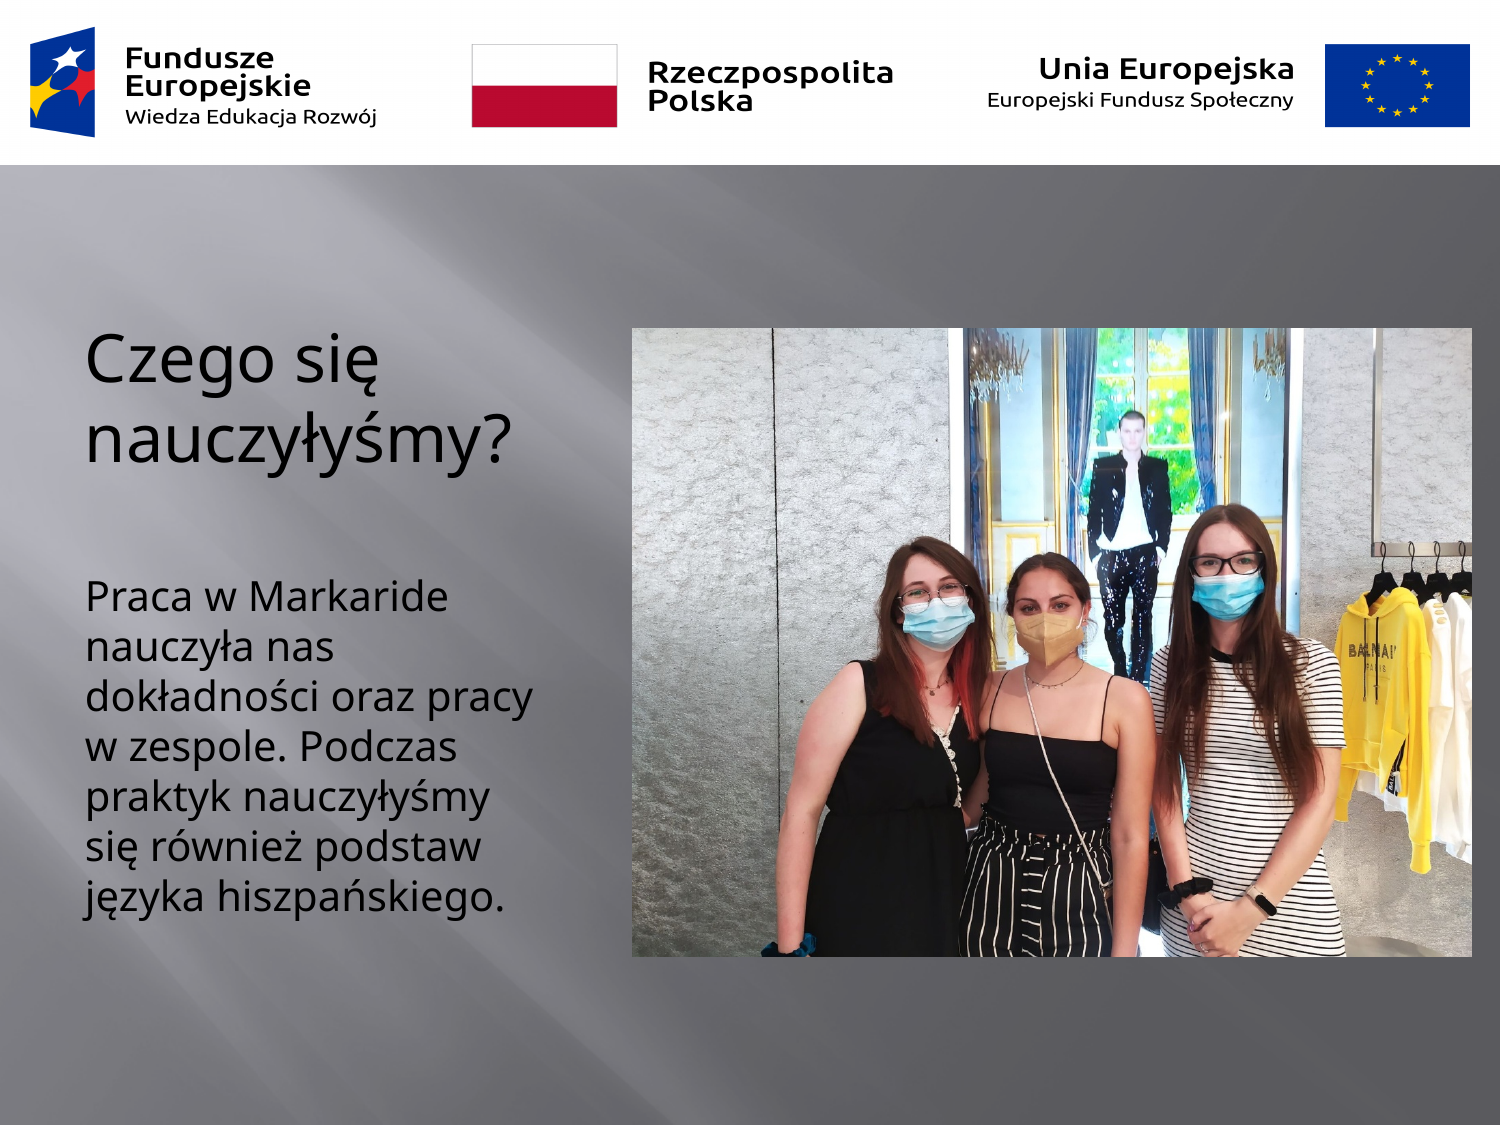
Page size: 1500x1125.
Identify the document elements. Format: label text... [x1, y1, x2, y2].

picture [0, 0, 1500, 165]
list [632, 327, 1472, 958]
list Praca w Markaride nauczyła nas dokładności oraz pracy w zespole. Podczas praktyk nauczyłyśmy się również podstaw języka hiszpańskiego. [70, 562, 564, 887]
title Czego się nauczyłyśmy? [70, 292, 564, 484]
